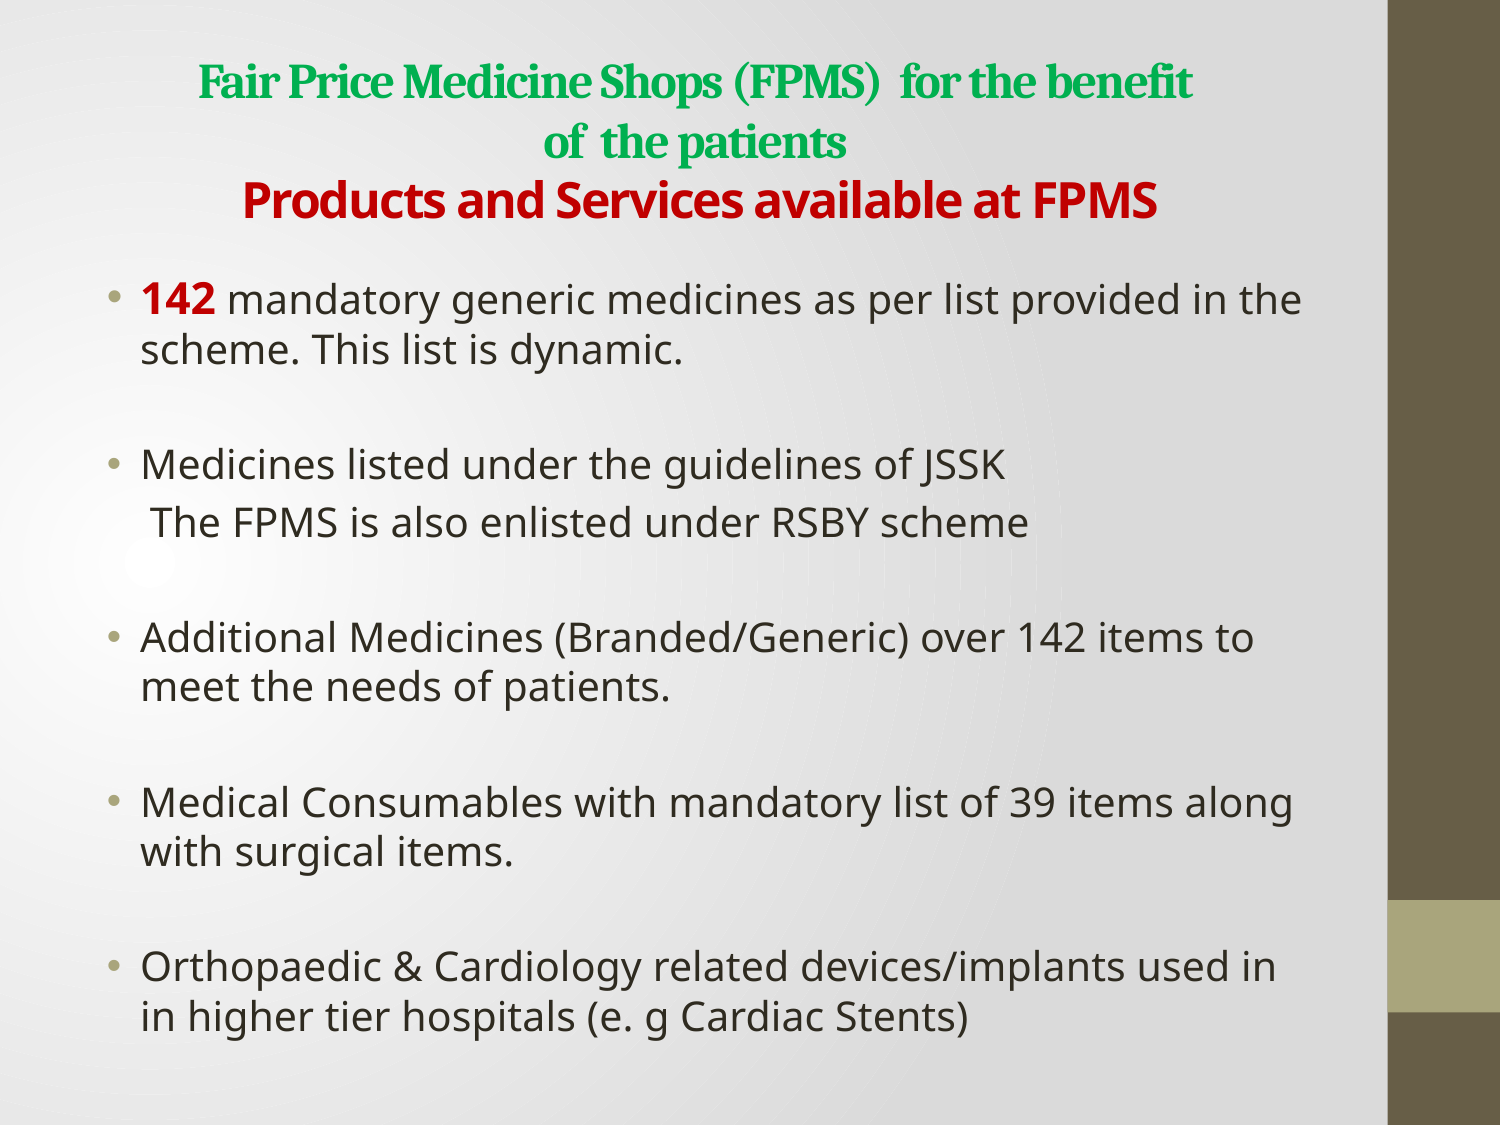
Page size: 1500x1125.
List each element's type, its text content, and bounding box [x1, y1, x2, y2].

list 142 mandatory generic medicines as per list provided in the scheme. This list is dynamic. Medicines listed under the guidelines of JSSK The FPMS is also enlisted under RSBY scheme Additional Medicines (Branded/Generic) over 142 items to meet the needs of patients. Medical Consumables with mandatory list of 39 items along with surgical items. Orthopaedic & Cardiology related devices/implants used in in higher tier hospitals (e. g Cardiac Stents) [75, 262, 1325, 1050]
title Fair Price Medicine Shops (FPMS) for the benefit of the patients Products and Services available at FPMS [75, 45, 1325, 233]
